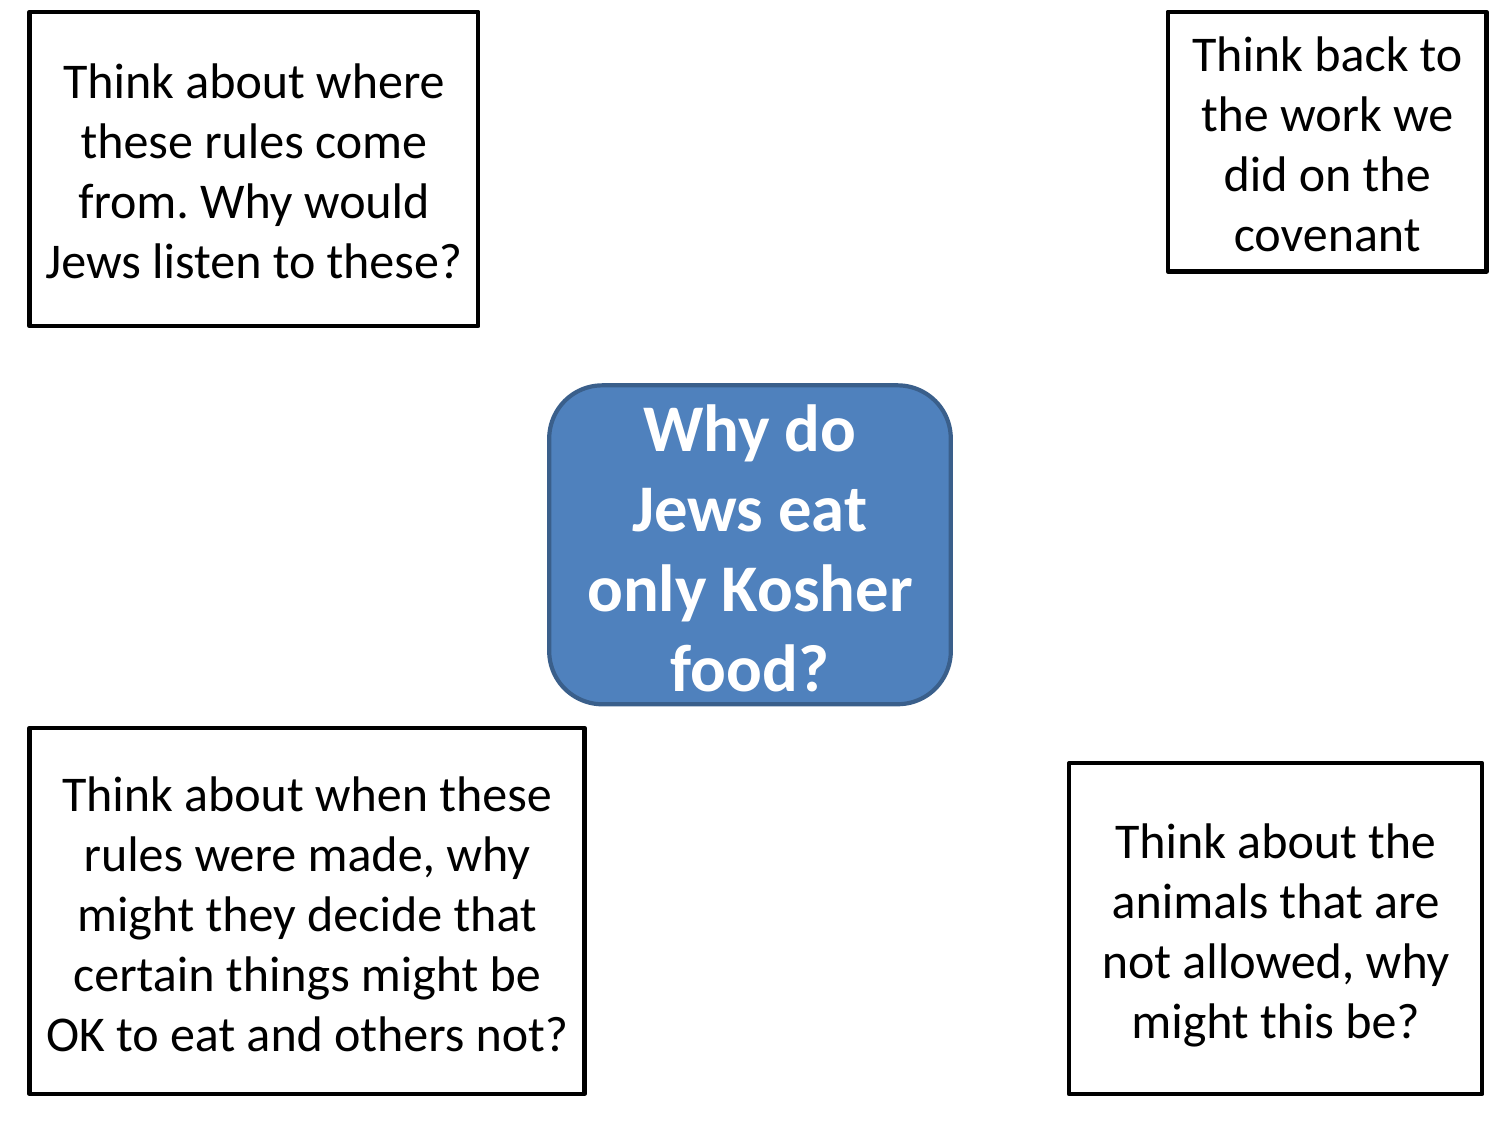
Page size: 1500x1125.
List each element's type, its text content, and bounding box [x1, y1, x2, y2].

text_box Why do Jews eat only Kosher food? [547, 383, 953, 707]
text_box Think about where these rules come from. Why would Jews listen to these? [27, 10, 480, 328]
text_box Think back to the work we did on the covenant [1166, 10, 1489, 274]
text_box Think about when these rules were made, why might they decide that certain things might be OK to eat and others not? [27, 726, 587, 1096]
text_box Think about the animals that are not allowed, why might this be? [1067, 761, 1484, 1096]
